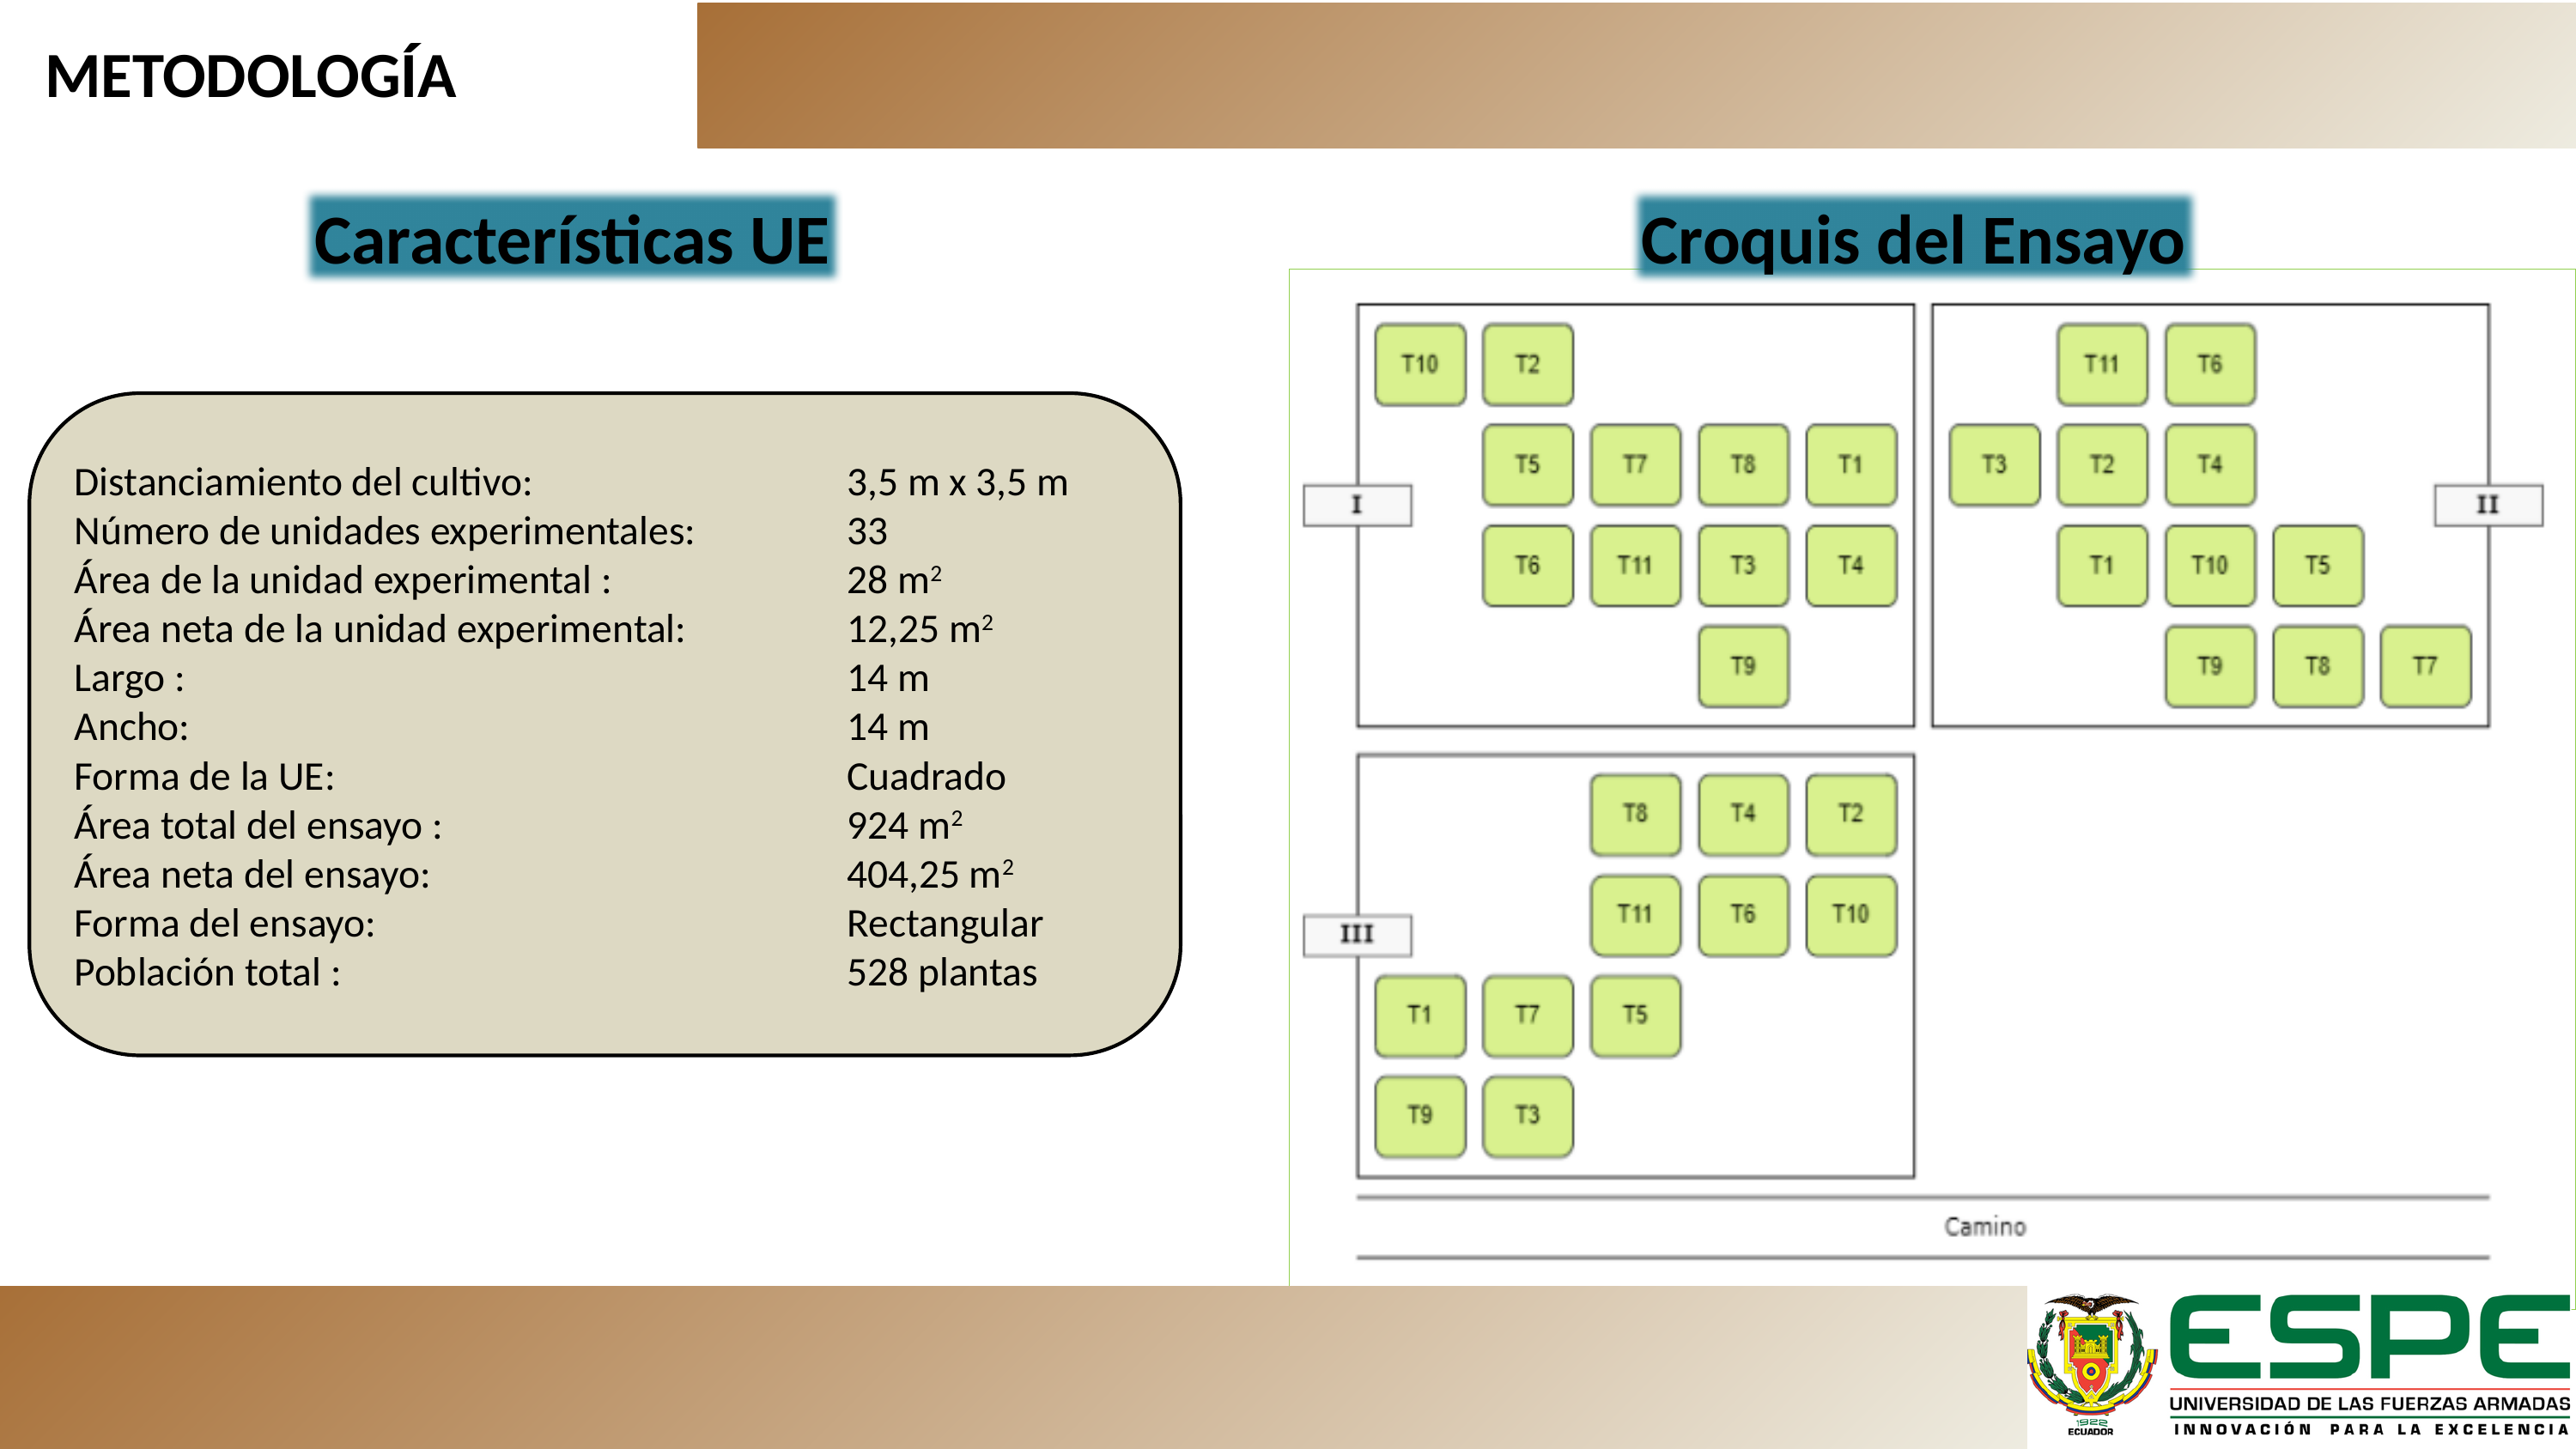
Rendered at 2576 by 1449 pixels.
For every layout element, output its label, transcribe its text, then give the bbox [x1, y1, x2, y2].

text_box [0, 1284, 2019, 1449]
text_box [696, 2, 2576, 150]
text_box Croquis del Ensayo [1643, 203, 2185, 268]
text_box METODOLOGÍA [32, 27, 696, 118]
text_box Distanciamiento del cultivo: 3,5 m x 3,5 m Número de unidades experimentales: 33 Área de la unidad experimental : 28 m2 Área neta de la unidad experimental: 12,25 m2 Largo : 14 m Ancho: 14 m Forma de la UE: Cuadrado Área total del ensayo : 924 m2 Área neta del ensayo: 404,25 m2 Forma del ensayo: Rectangular Población total : 528 plantas [27, 391, 1183, 1058]
text_box Características UE [317, 203, 829, 270]
picture [1289, 269, 2576, 1449]
